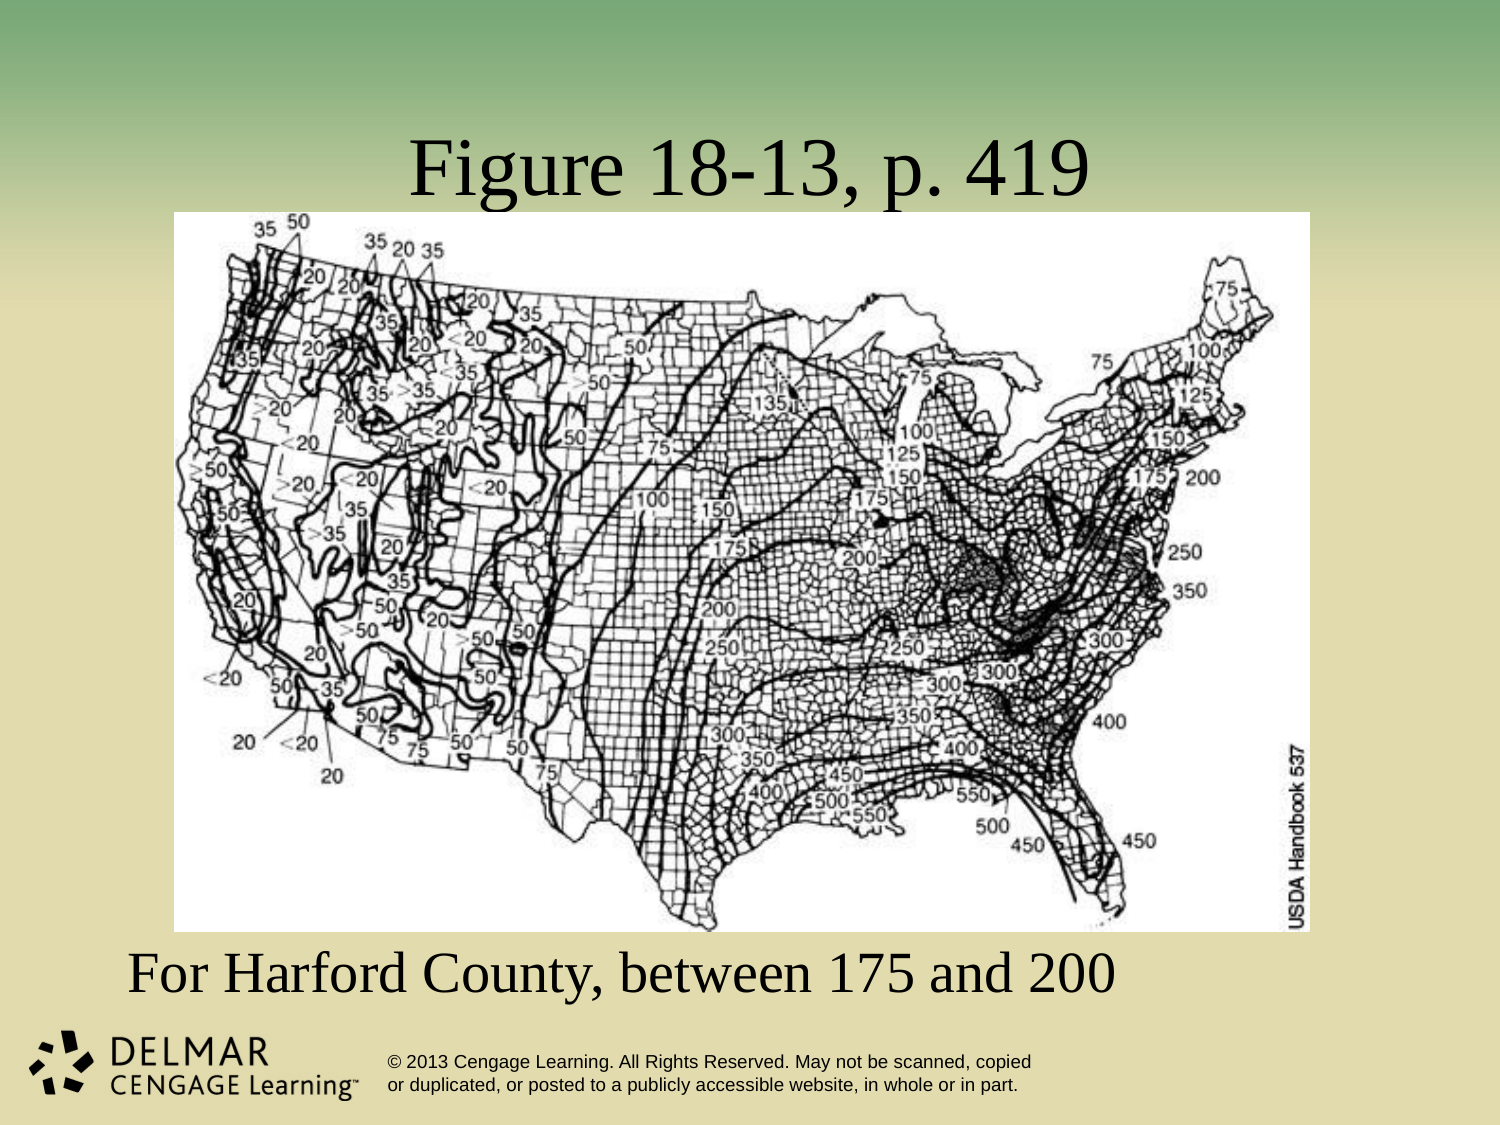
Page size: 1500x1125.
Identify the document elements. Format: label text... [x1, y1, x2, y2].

picture [0, 0, 1500, 1125]
list For Harford County, between 175 and 200 [112, 275, 1388, 988]
title Figure 18-13, p. 419 [112, 112, 1388, 275]
